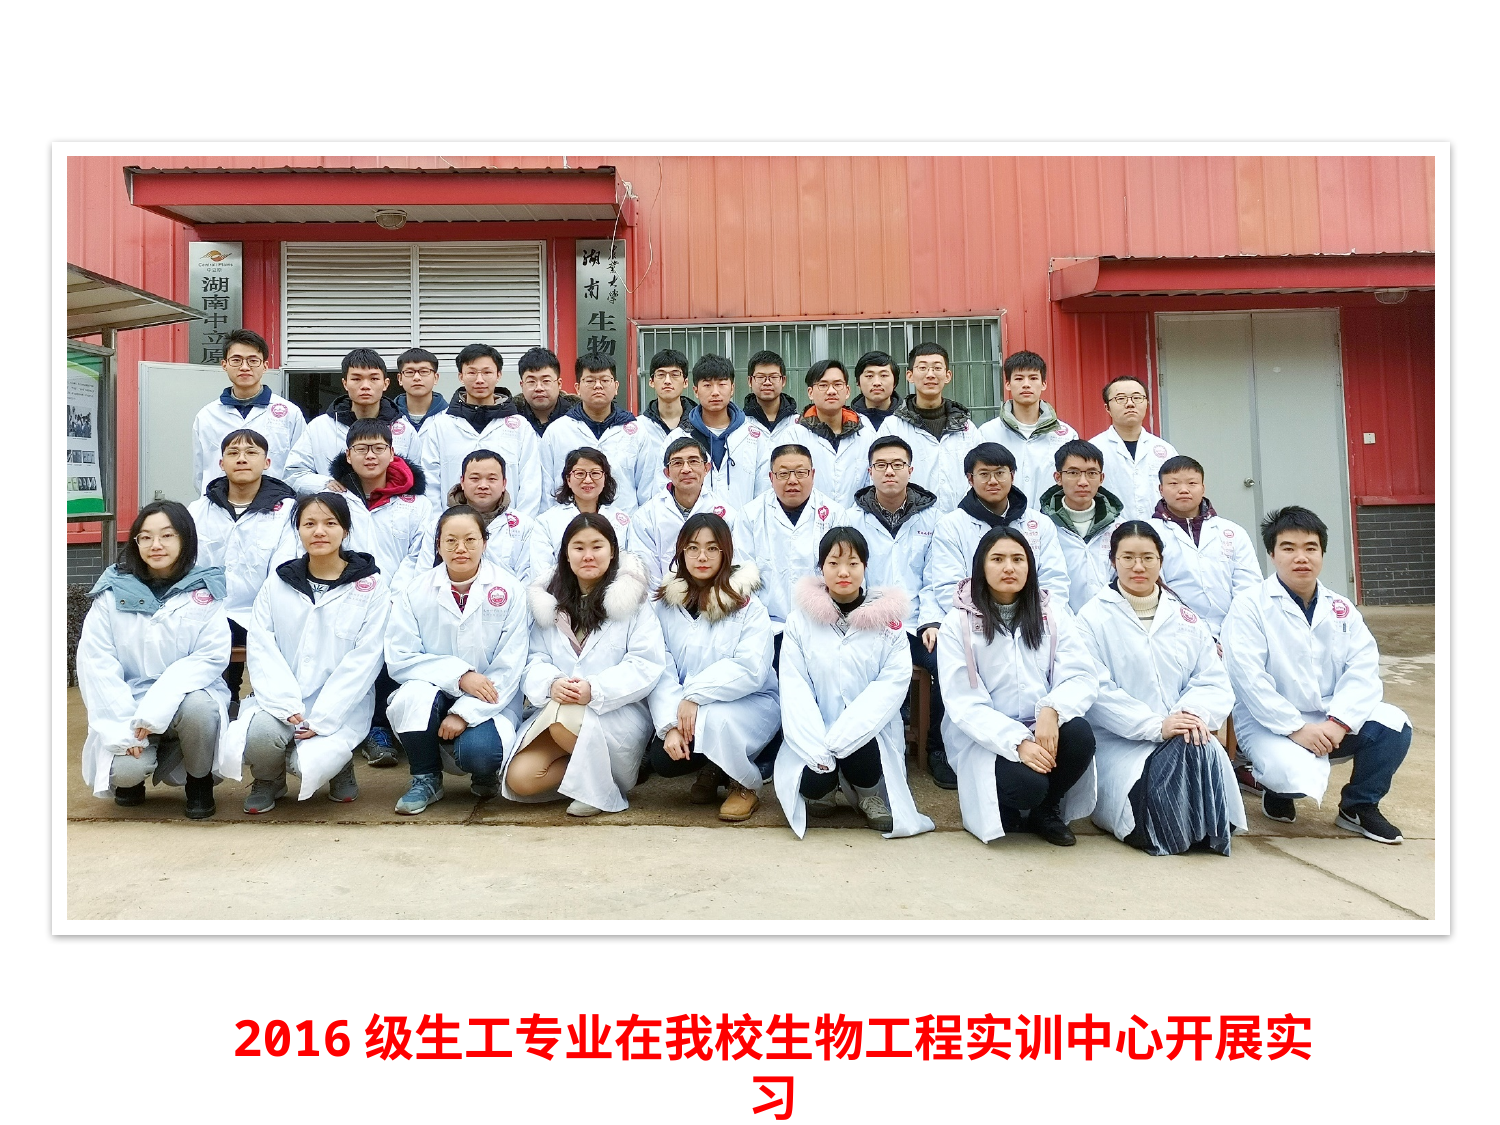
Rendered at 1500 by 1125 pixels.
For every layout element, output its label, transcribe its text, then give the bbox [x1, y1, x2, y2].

picture [66, 155, 1436, 921]
text_box 2016级生工专业在我校生物工程实训中心开展实习 [194, 999, 1353, 1125]
